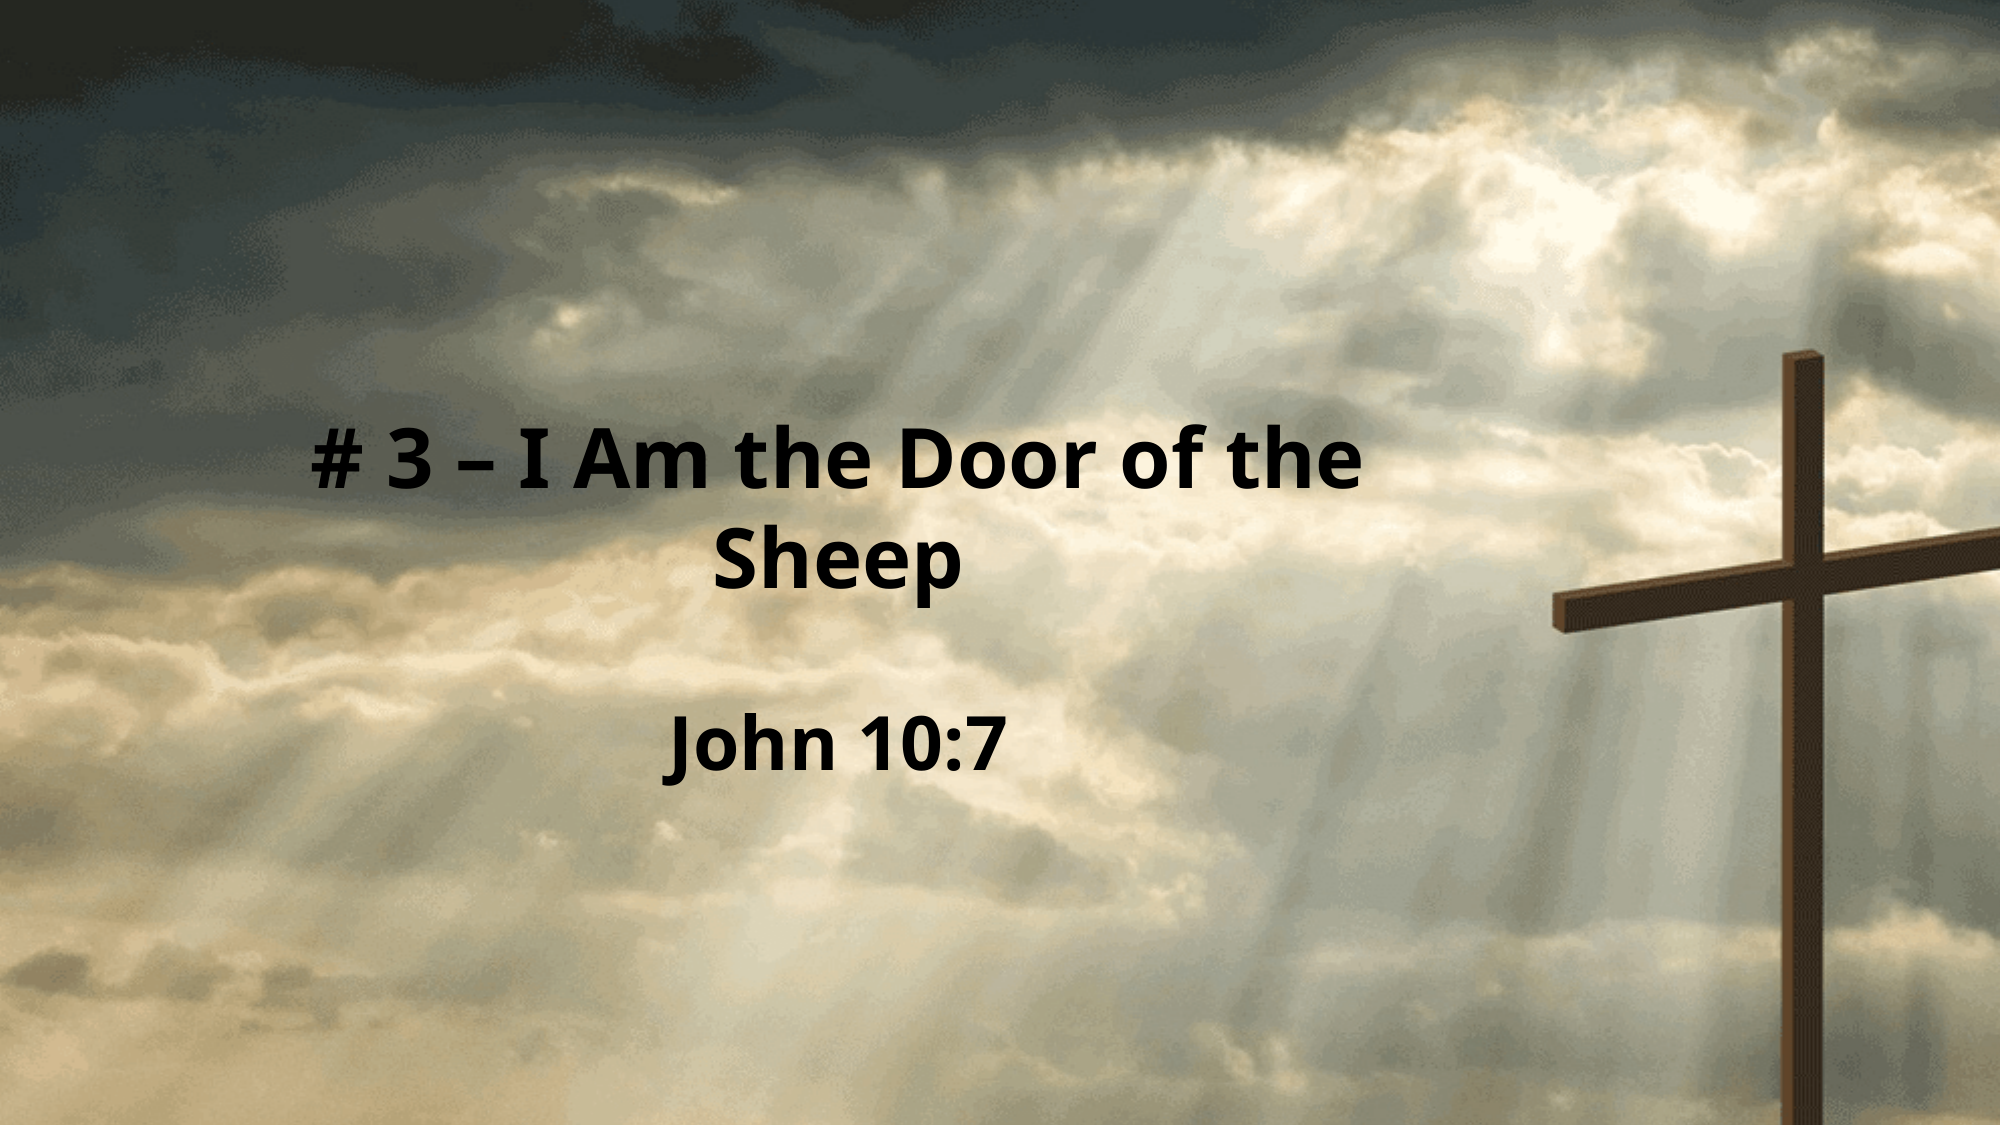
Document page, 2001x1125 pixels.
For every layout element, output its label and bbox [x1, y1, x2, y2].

list [0, 0, 2000, 1125]
